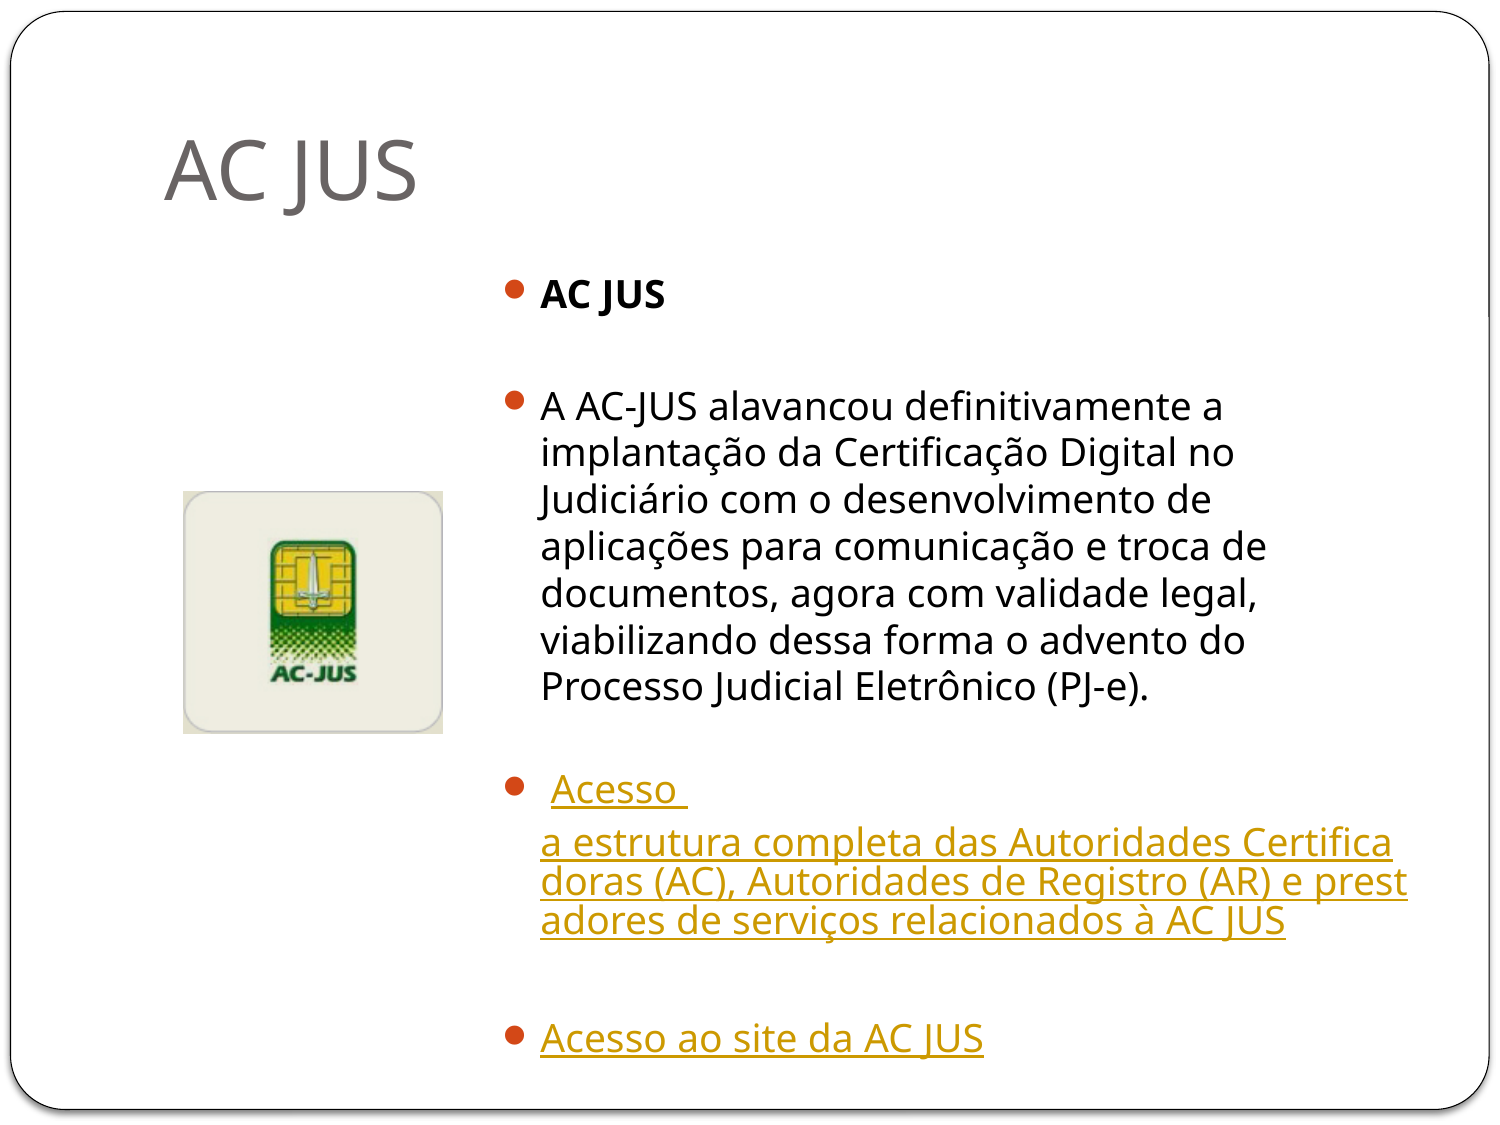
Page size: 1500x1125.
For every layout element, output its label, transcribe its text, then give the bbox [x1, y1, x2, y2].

picture [182, 491, 443, 735]
list AC JUS A AC-JUS alavancou definitivamente a implantação da Certificação Digital no Judiciário com o desenvolvimento de aplicações para comunicação e troca de documentos, agora com validade legal, viabilizando dessa forma o advento do Processo Judicial Eletrônico (PJ-e). Acesso a estrutura completa das Autoridades Certificadoras (AC), Autoridades de Registro (AR) e prestadores de serviços relacionados à AC JUS Acesso ao site da AC JUS [487, 262, 1425, 1000]
title AC JUS [150, 44, 1425, 233]
